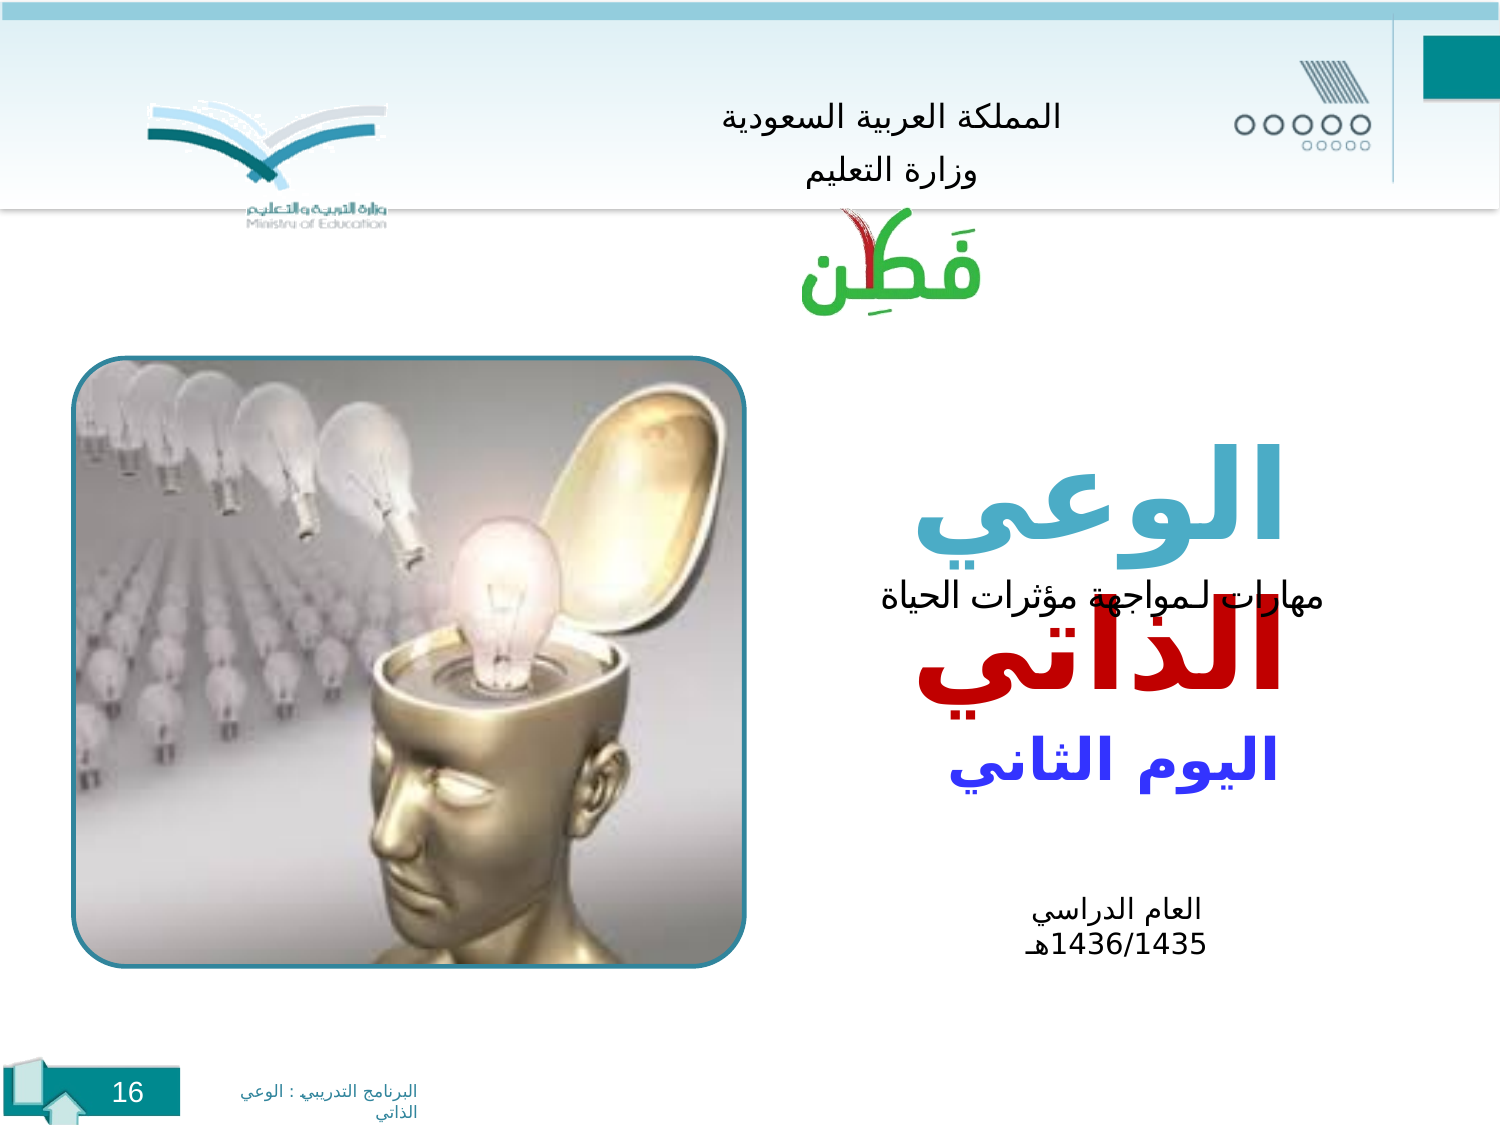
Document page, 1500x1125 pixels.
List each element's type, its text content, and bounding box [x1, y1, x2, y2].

picture [1423, 22, 1500, 114]
text_box اليوم الثاني [892, 715, 1337, 841]
text_box الوعي الذاتي [749, 408, 1457, 507]
picture [147, 100, 390, 230]
text_box العام الدراسي 1436/1435هـ [894, 849, 1339, 974]
picture [802, 202, 984, 324]
text_box مهارات لـمواجهة مؤثرات الحياة [865, 563, 1340, 624]
picture [73, 357, 745, 967]
text_box المملكة العربية السعودية وزارة التعليم [608, 90, 1176, 275]
picture [3, 1056, 181, 1125]
